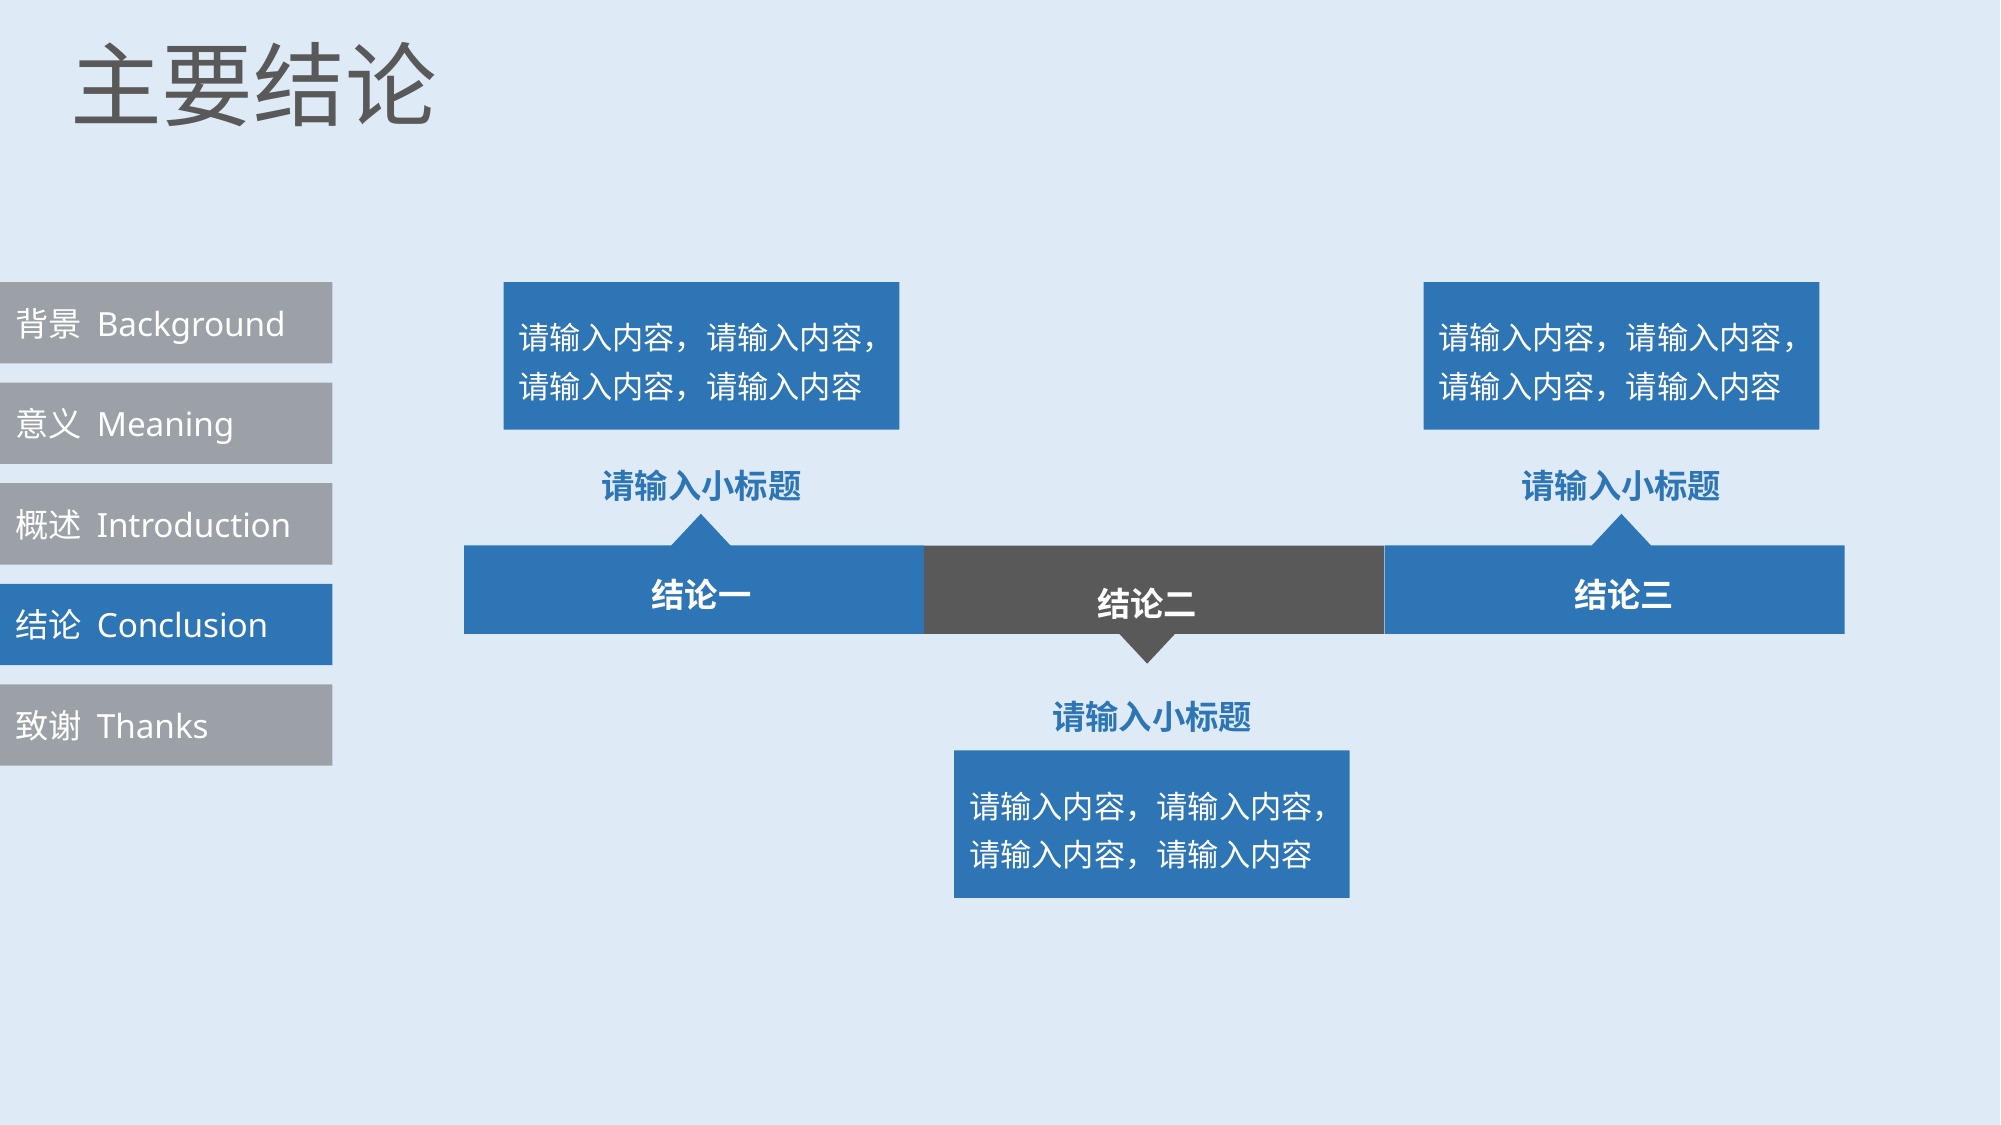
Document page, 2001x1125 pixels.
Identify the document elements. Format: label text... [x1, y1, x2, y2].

text_box 请输入小标题 [579, 445, 824, 513]
text_box 请输入内容，请输入内容，请输入内容，请输入内容 [953, 749, 1351, 899]
text_box 结论一 [579, 555, 824, 622]
text_box 请输入小标题 [1499, 445, 1744, 513]
text_box 结论二 [1025, 564, 1270, 631]
text_box 请输入内容，请输入内容，请输入内容，请输入内容 [503, 281, 900, 431]
text_box 致谢 Thanks [0, 683, 333, 767]
text_box 背景 Background [0, 281, 333, 364]
text_box [923, 544, 1383, 666]
text_box 请输入小标题 [1029, 676, 1275, 744]
text_box 概述 Introduction [0, 482, 333, 566]
text_box 结论三 [1501, 555, 1747, 622]
text_box 主要结论 [55, 32, 1781, 153]
text_box 请输入内容，请输入内容，请输入内容，请输入内容 [1423, 281, 1820, 431]
text_box 意义 Meaning [0, 382, 333, 465]
text_box 结论 Conclusion [0, 583, 333, 666]
text_box [463, 513, 923, 635]
text_box [1383, 513, 1846, 635]
